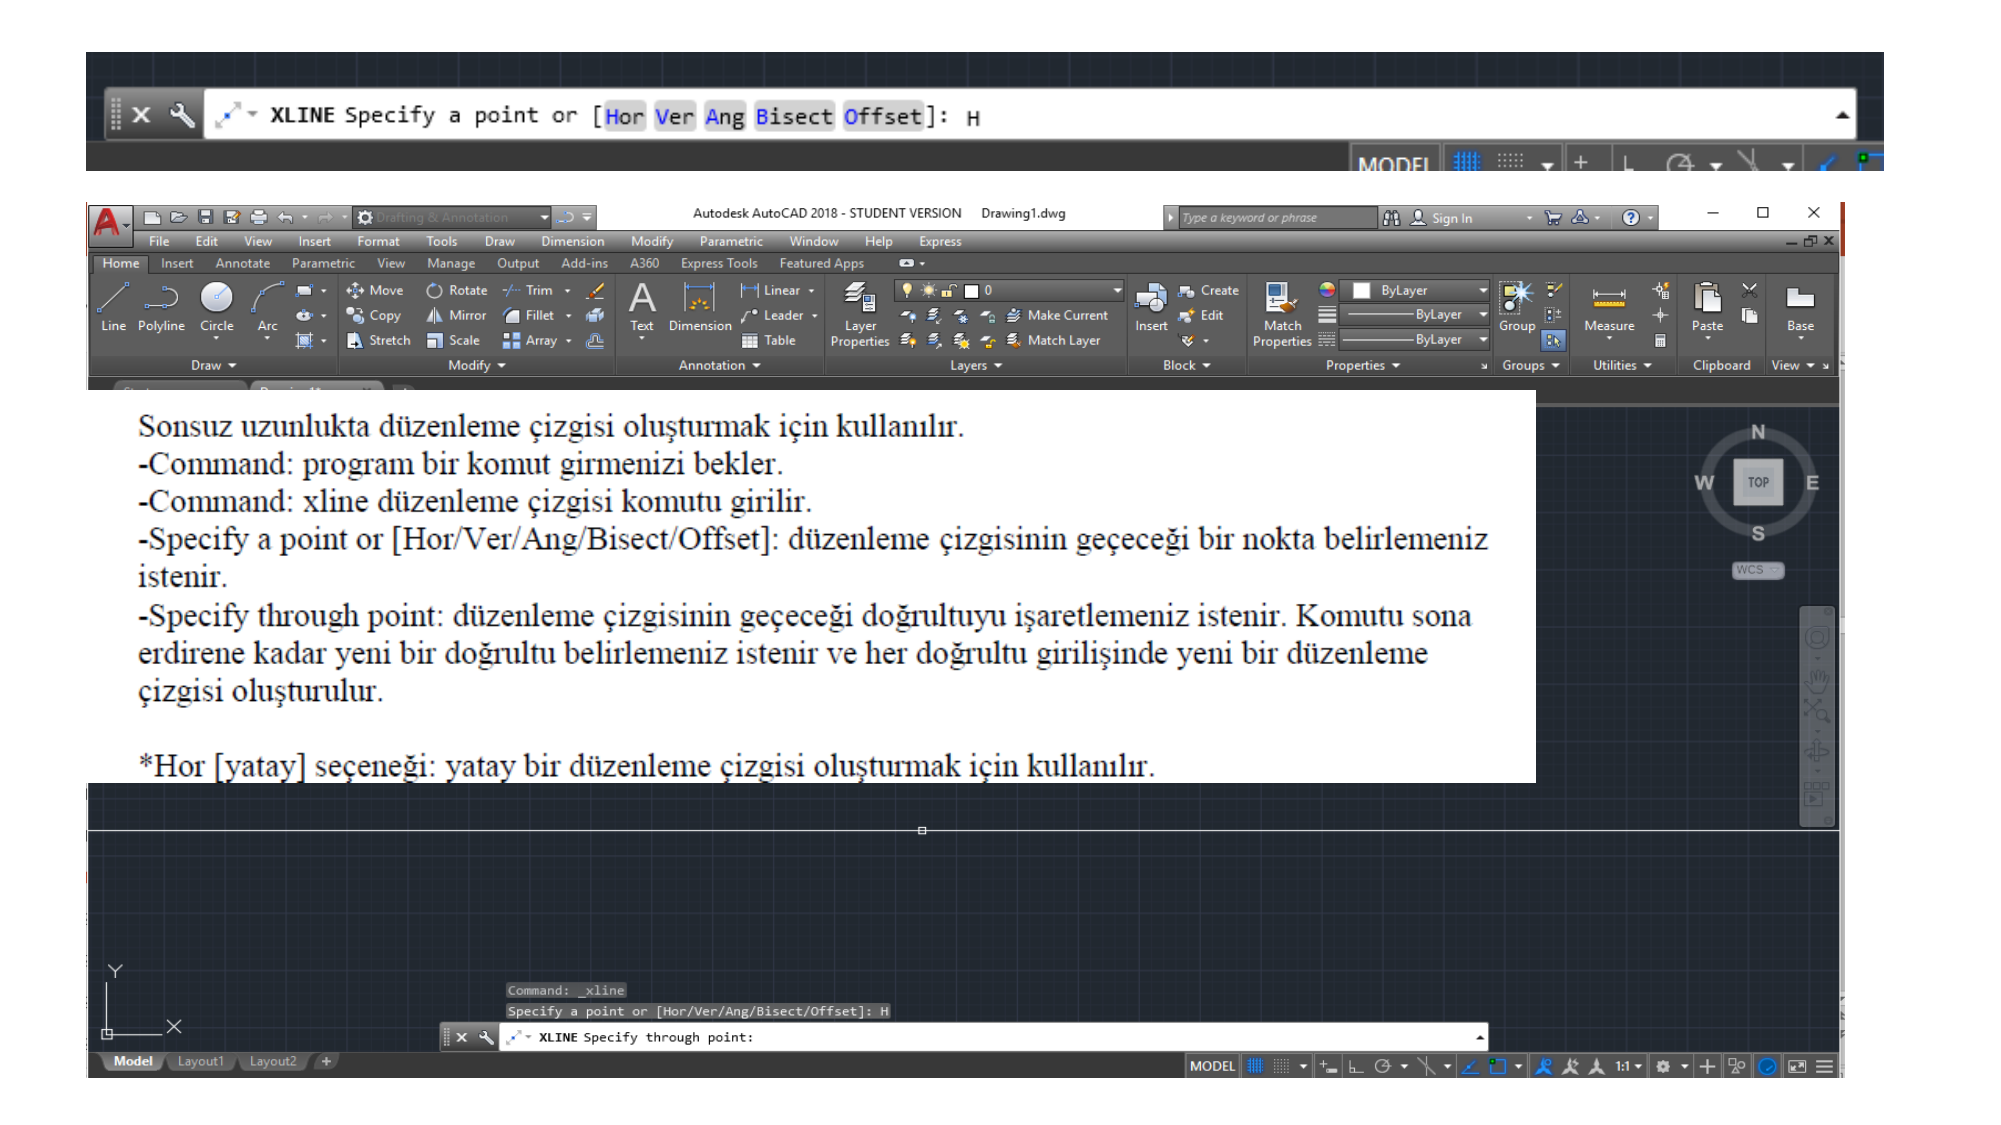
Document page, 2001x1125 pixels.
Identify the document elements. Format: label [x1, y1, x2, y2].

picture [86, 52, 1884, 171]
picture [86, 202, 1845, 1078]
